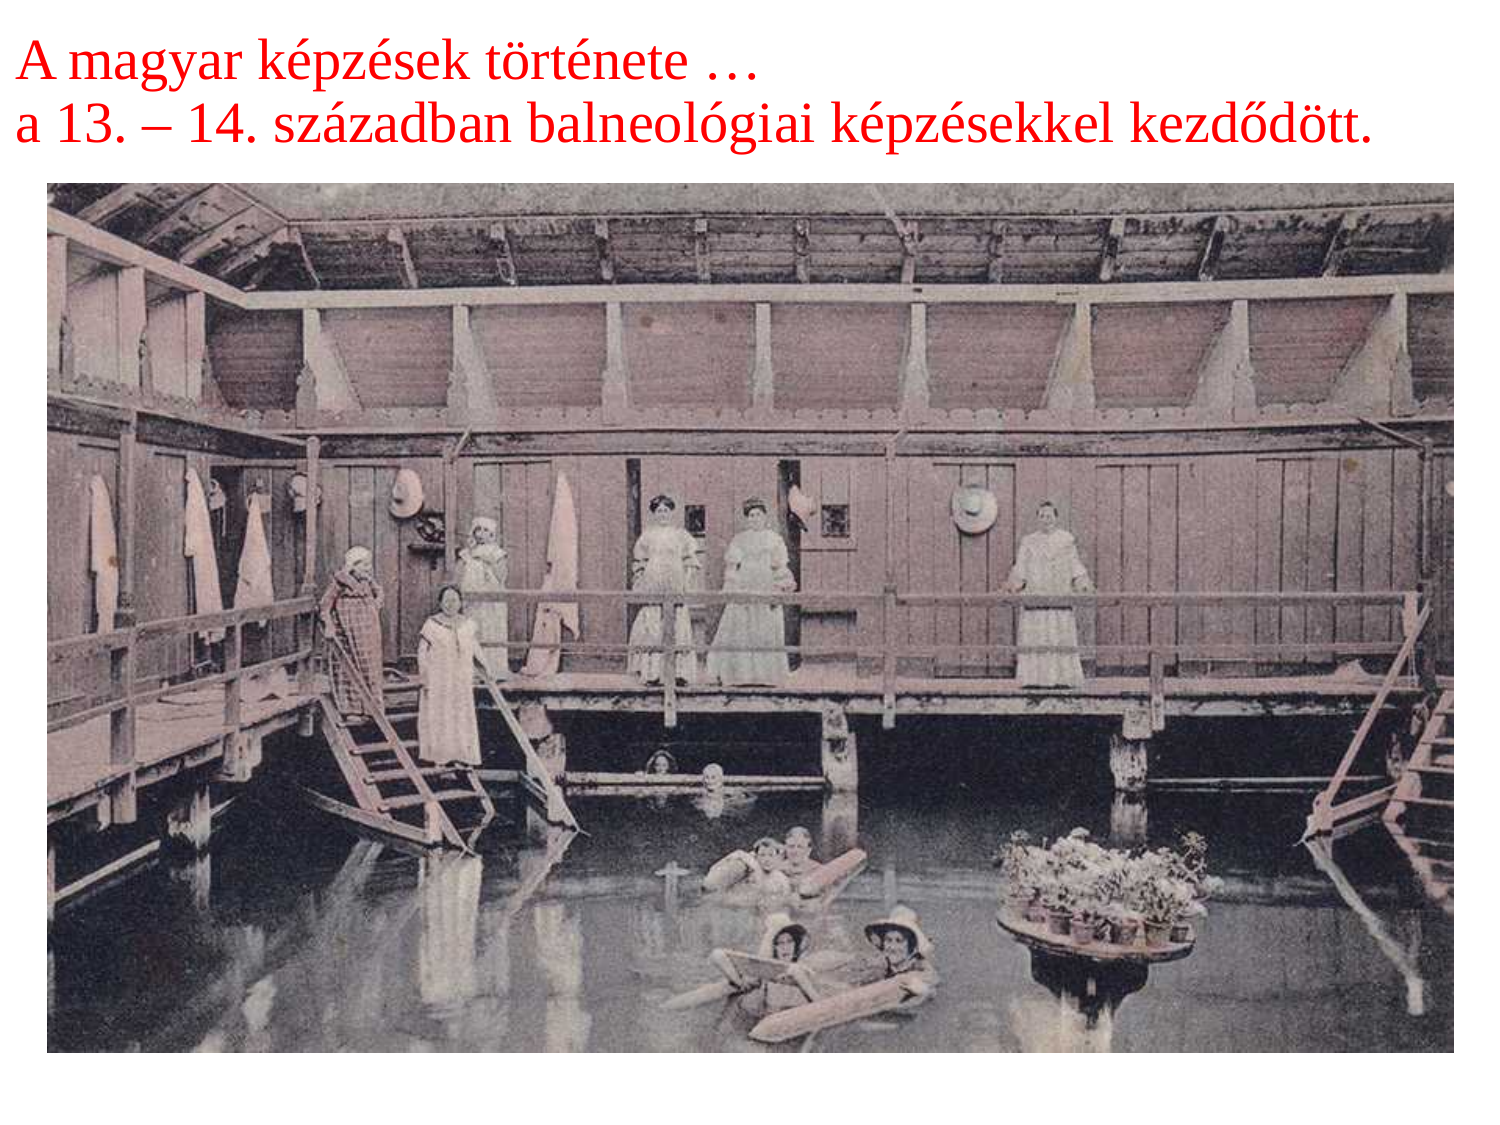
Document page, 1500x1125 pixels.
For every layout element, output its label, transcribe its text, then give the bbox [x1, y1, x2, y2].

title A magyar képzések története … a 13. – 14. században balneológiai képzésekkel kezdődött. [0, 14, 1500, 171]
picture [47, 183, 1454, 1053]
